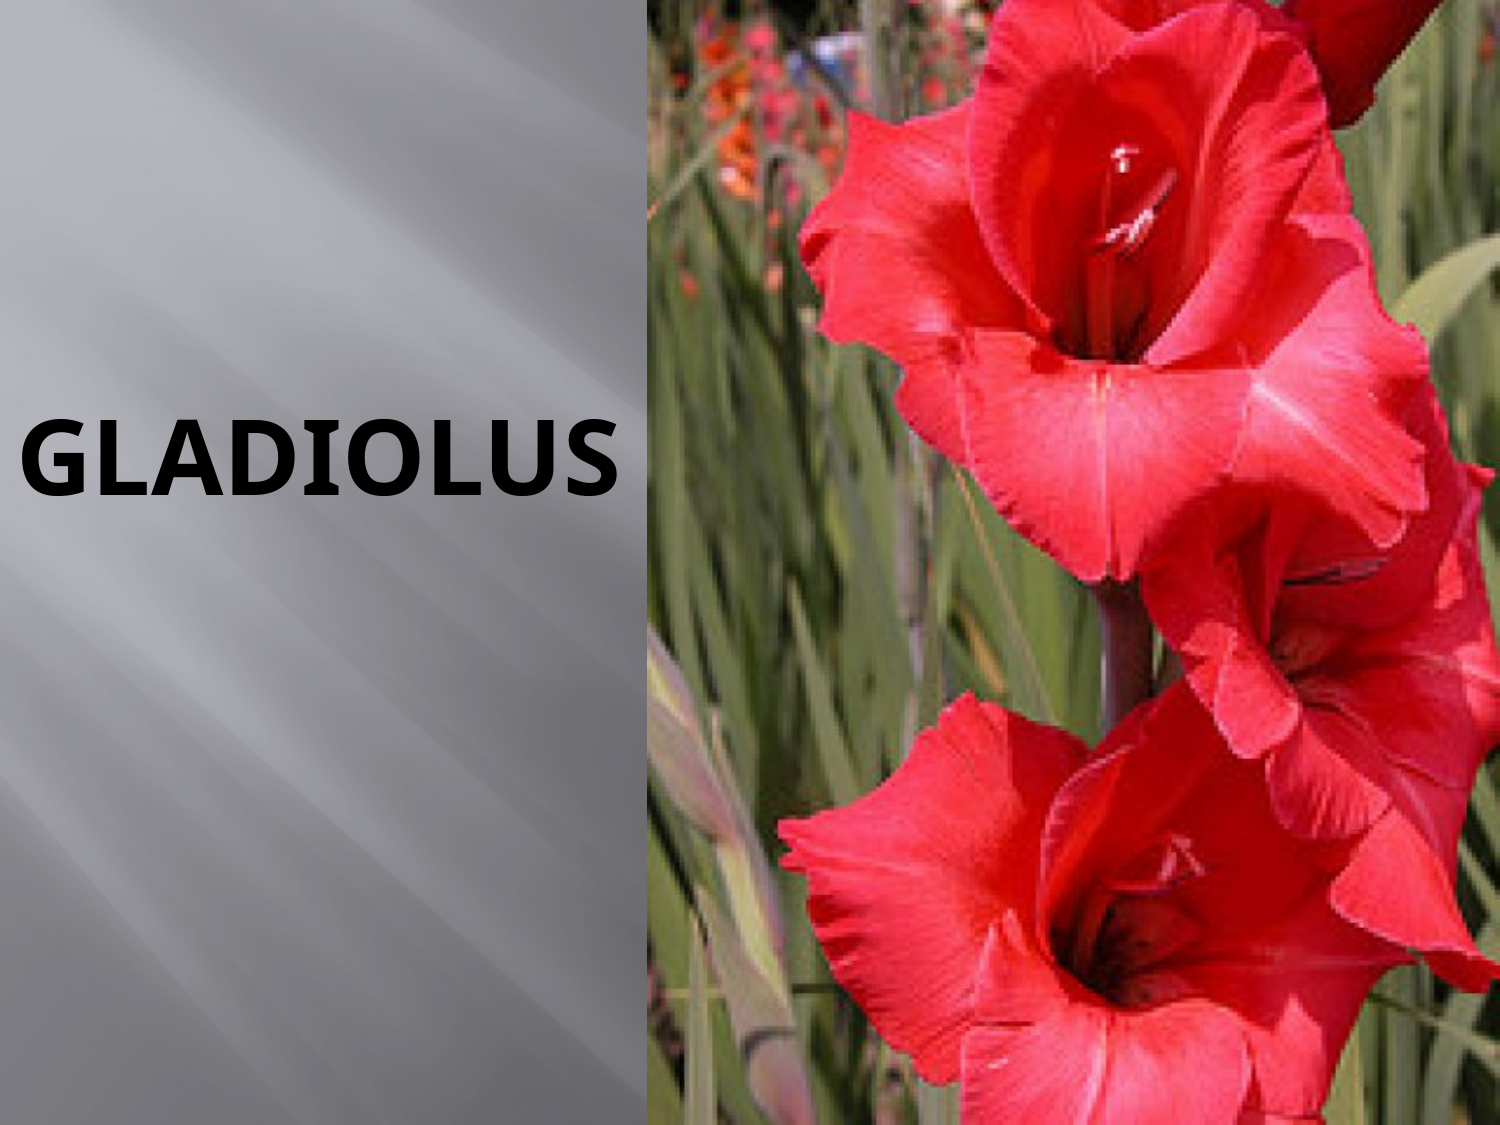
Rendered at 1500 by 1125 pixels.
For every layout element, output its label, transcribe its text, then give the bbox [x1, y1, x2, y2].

title Gladiolus [0, 275, 638, 517]
picture [646, 0, 1500, 1125]
